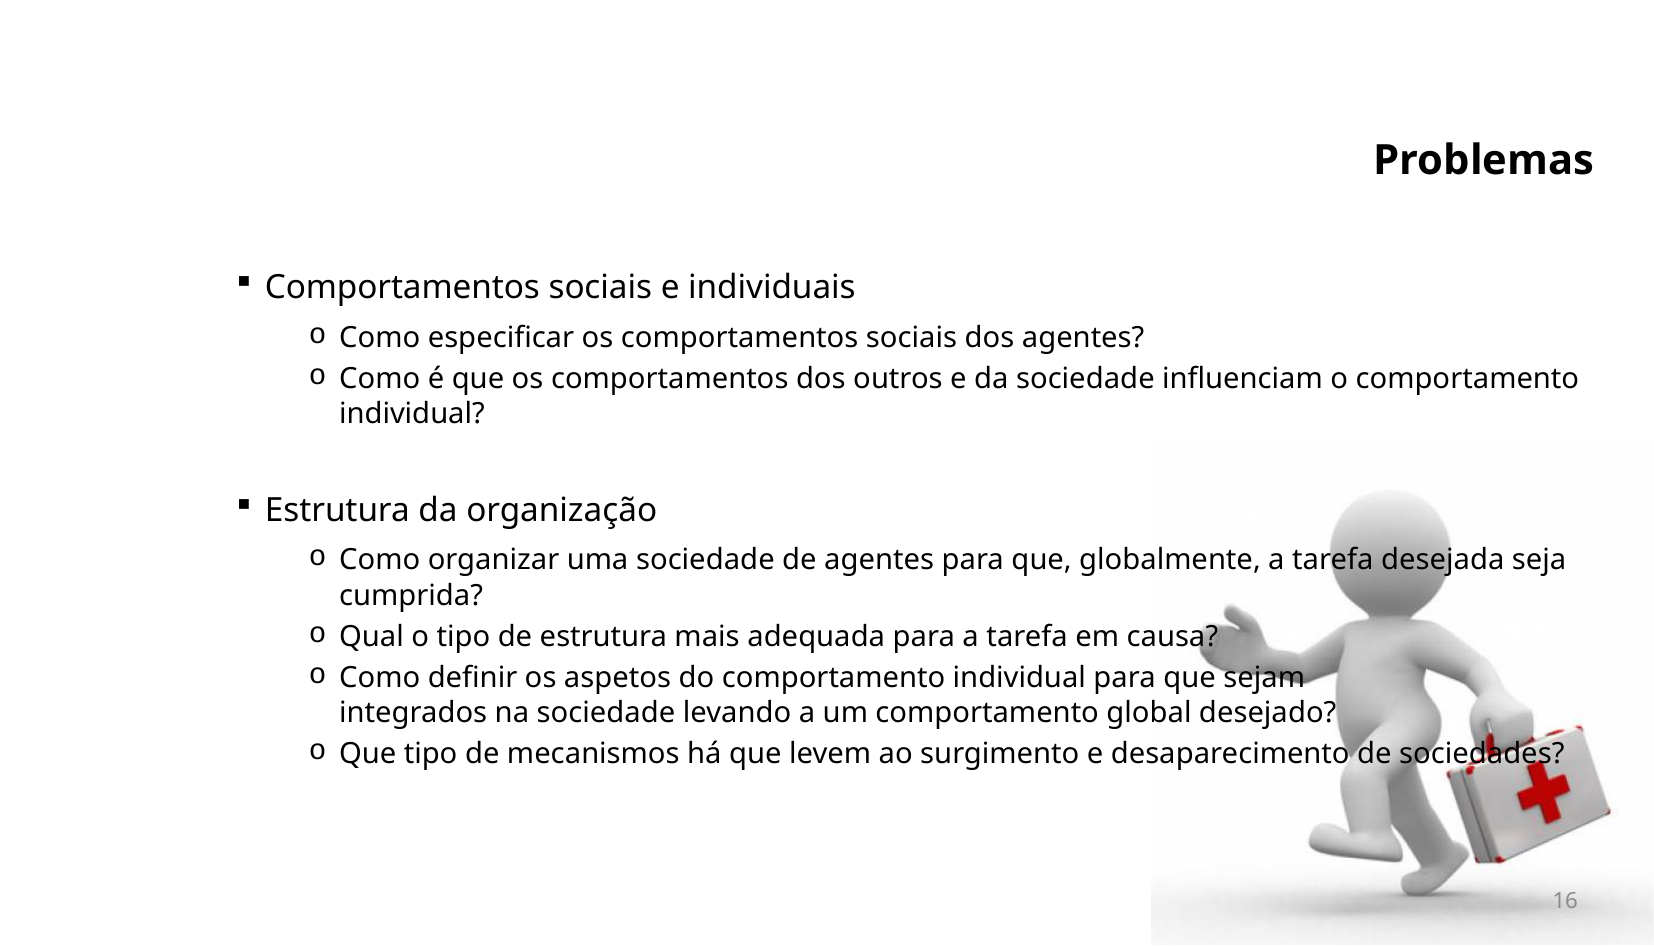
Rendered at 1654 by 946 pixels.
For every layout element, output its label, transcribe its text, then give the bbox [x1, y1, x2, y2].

list Comportamentos sociais e individuais Como especificar os comportamentos sociais dos agentes? Como é que os comportamentos dos outros e da sociedade influenciam o comportamento individual? Estrutura da organização Como organizar uma sociedade de agentes para que, globalmente, a tarefa desejada seja cumprida? Qual o tipo de estrutura mais adequada para a tarefa em causa? Como definir os aspetos do comportamento individual para que sejam integrados na sociedade levando a um comportamento global desejado? Que tipo de mecanismos há que levem ao surgimento e desaparecimento de sociedades? [236, 265, 1595, 886]
title Problemas [236, 132, 1595, 251]
picture [1151, 442, 1654, 946]
